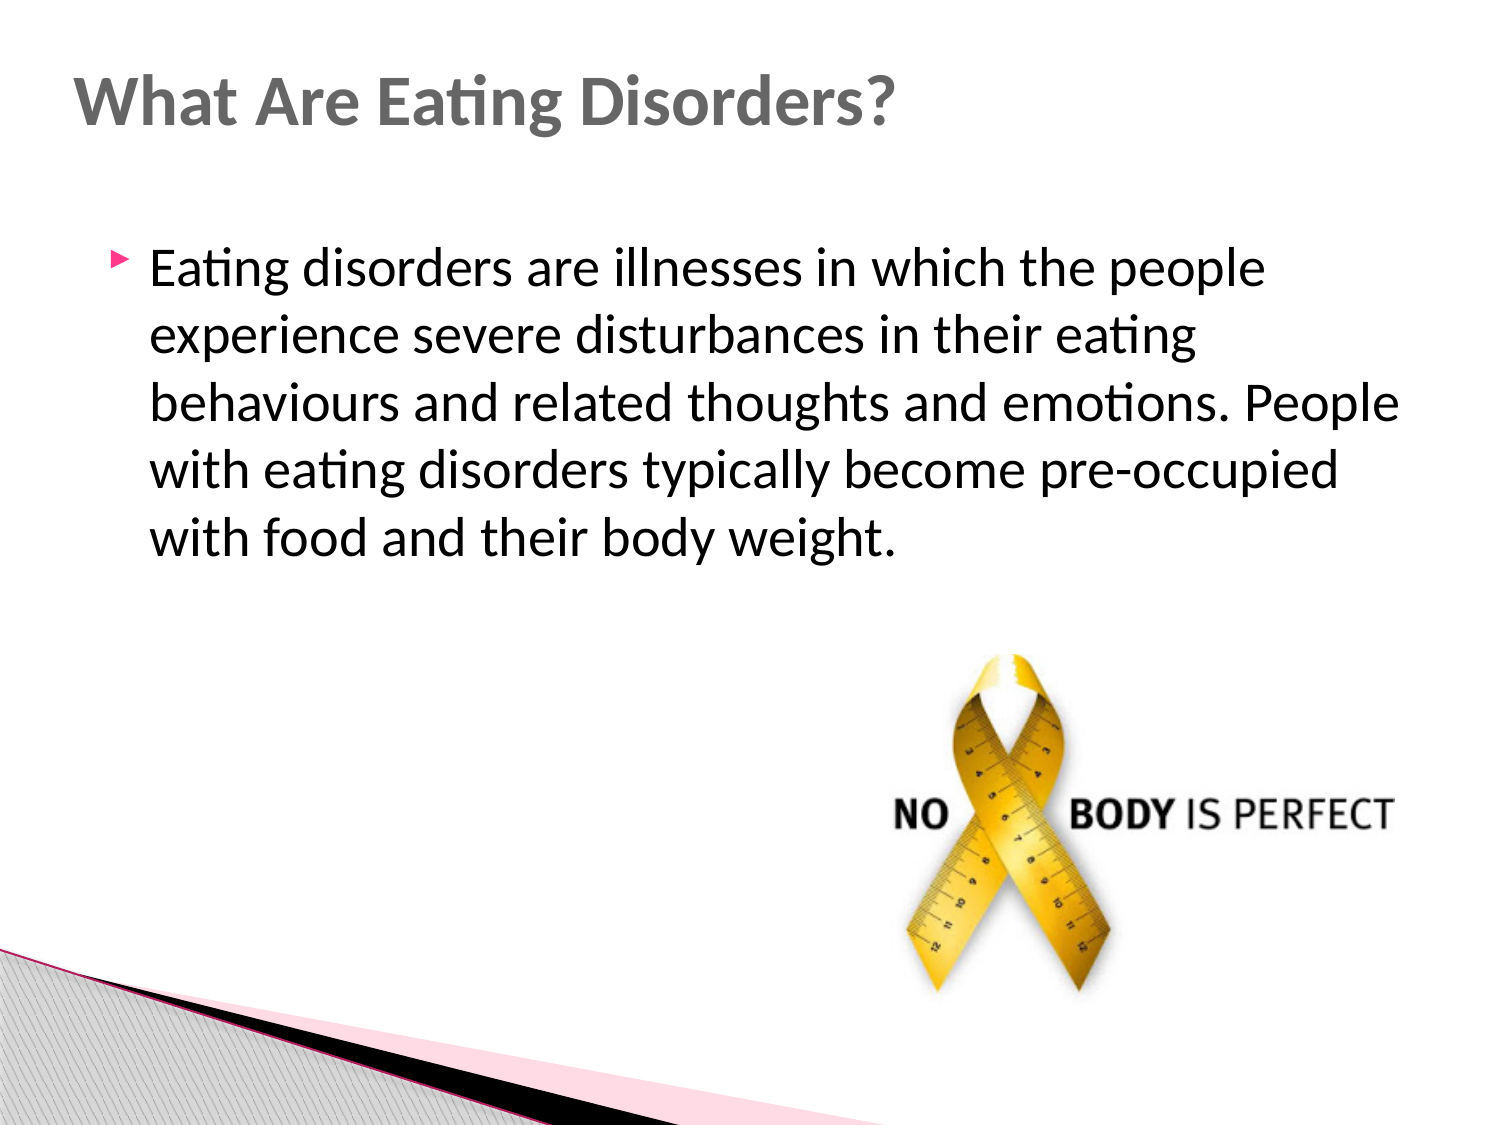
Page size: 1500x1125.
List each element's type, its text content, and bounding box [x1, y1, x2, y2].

picture [878, 654, 1395, 1024]
title What Are Eating Disorders? [58, 45, 1454, 235]
list Eating disorders are illnesses in which the people experience severe disturbances in their eating behaviours and related thoughts and emotions. People with eating disorders typically become pre-occupied with food and their body weight. [75, 235, 1425, 986]
